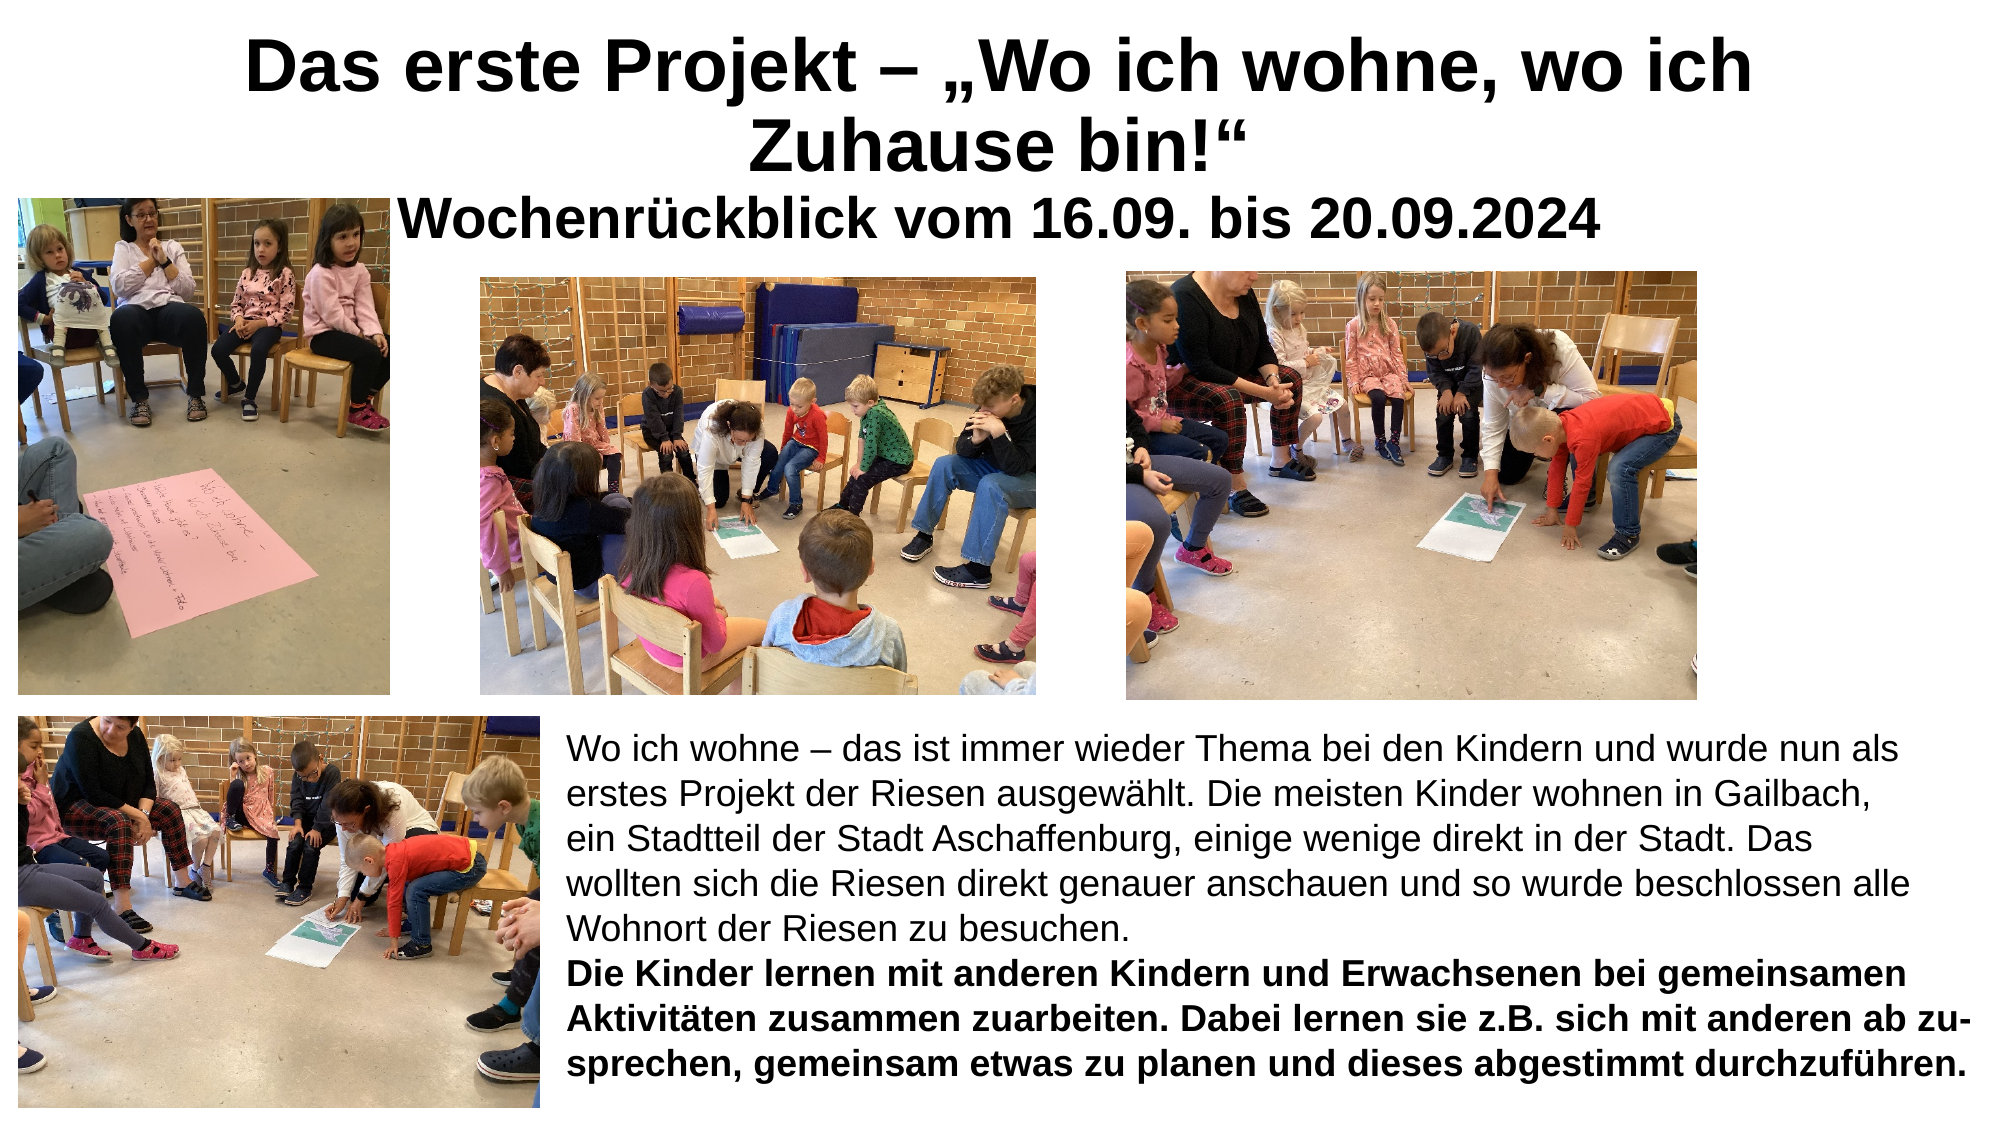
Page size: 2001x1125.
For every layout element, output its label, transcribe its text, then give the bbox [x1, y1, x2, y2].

text_box Wo ich wohne – das ist immer wieder Thema bei den Kindern und wurde nun als erstes Projekt der Riesen ausgewählt. Die meisten Kinder wohnen in Gailbach, ein Stadtteil der Stadt Aschaffenburg, einige wenige direkt in der Stadt. Das wollten sich die Riesen direkt genauer anschauen und so wurde beschlossen alle Wohnort der Riesen zu besuchen. Die Kinder lernen mit anderen Kindern und Erwachsenen bei gemeinsamen Aktivitäten zusammen zuarbeiten. Dabei lernen sie z.B. sich mit anderen ab zu- sprechen, gemeinsam etwas zu planen und dieses abgestimmt durchzuführen. [551, 716, 2000, 1091]
picture [17, 198, 390, 695]
picture [1126, 271, 1697, 700]
picture [17, 716, 540, 1108]
picture [479, 277, 1036, 695]
title Das erste Projekt – „Wo ich wohne, wo ich Zuhause bin!“ Wochenrückblick vom 16.09. bis 20.09.2024 [137, 0, 1863, 278]
